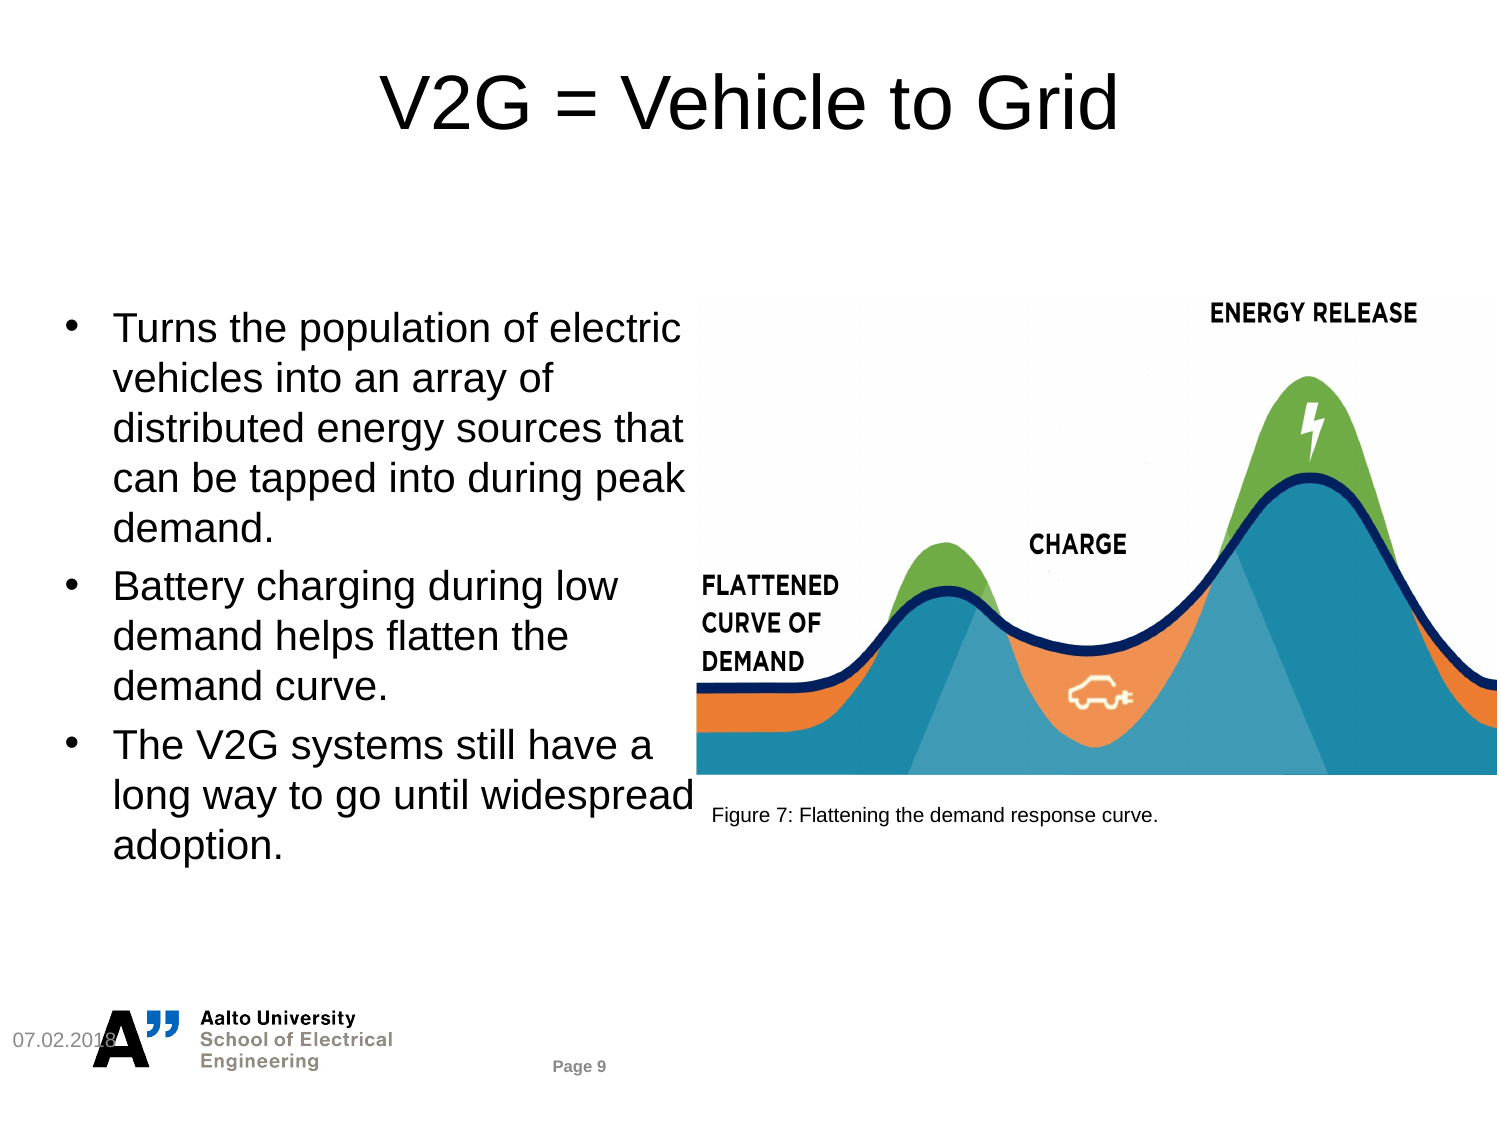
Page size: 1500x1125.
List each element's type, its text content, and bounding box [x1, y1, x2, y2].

picture [35, 953, 449, 1125]
text_box Figure 7: Flattening the demand response curve. [696, 794, 1396, 835]
title V2G = Vehicle to Grid [51, 19, 1450, 178]
picture [696, 298, 1498, 775]
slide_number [0, 1029, 254, 1050]
list Turns the population of electric vehicles into an array of distributed energy sources that can be tapped into during peak demand. Battery charging during low demand helps flatten the demand curve. The V2G systems still have a long way to go until widespread adoption. [51, 294, 751, 905]
slide_number Page 9 [394, 1057, 620, 1074]
